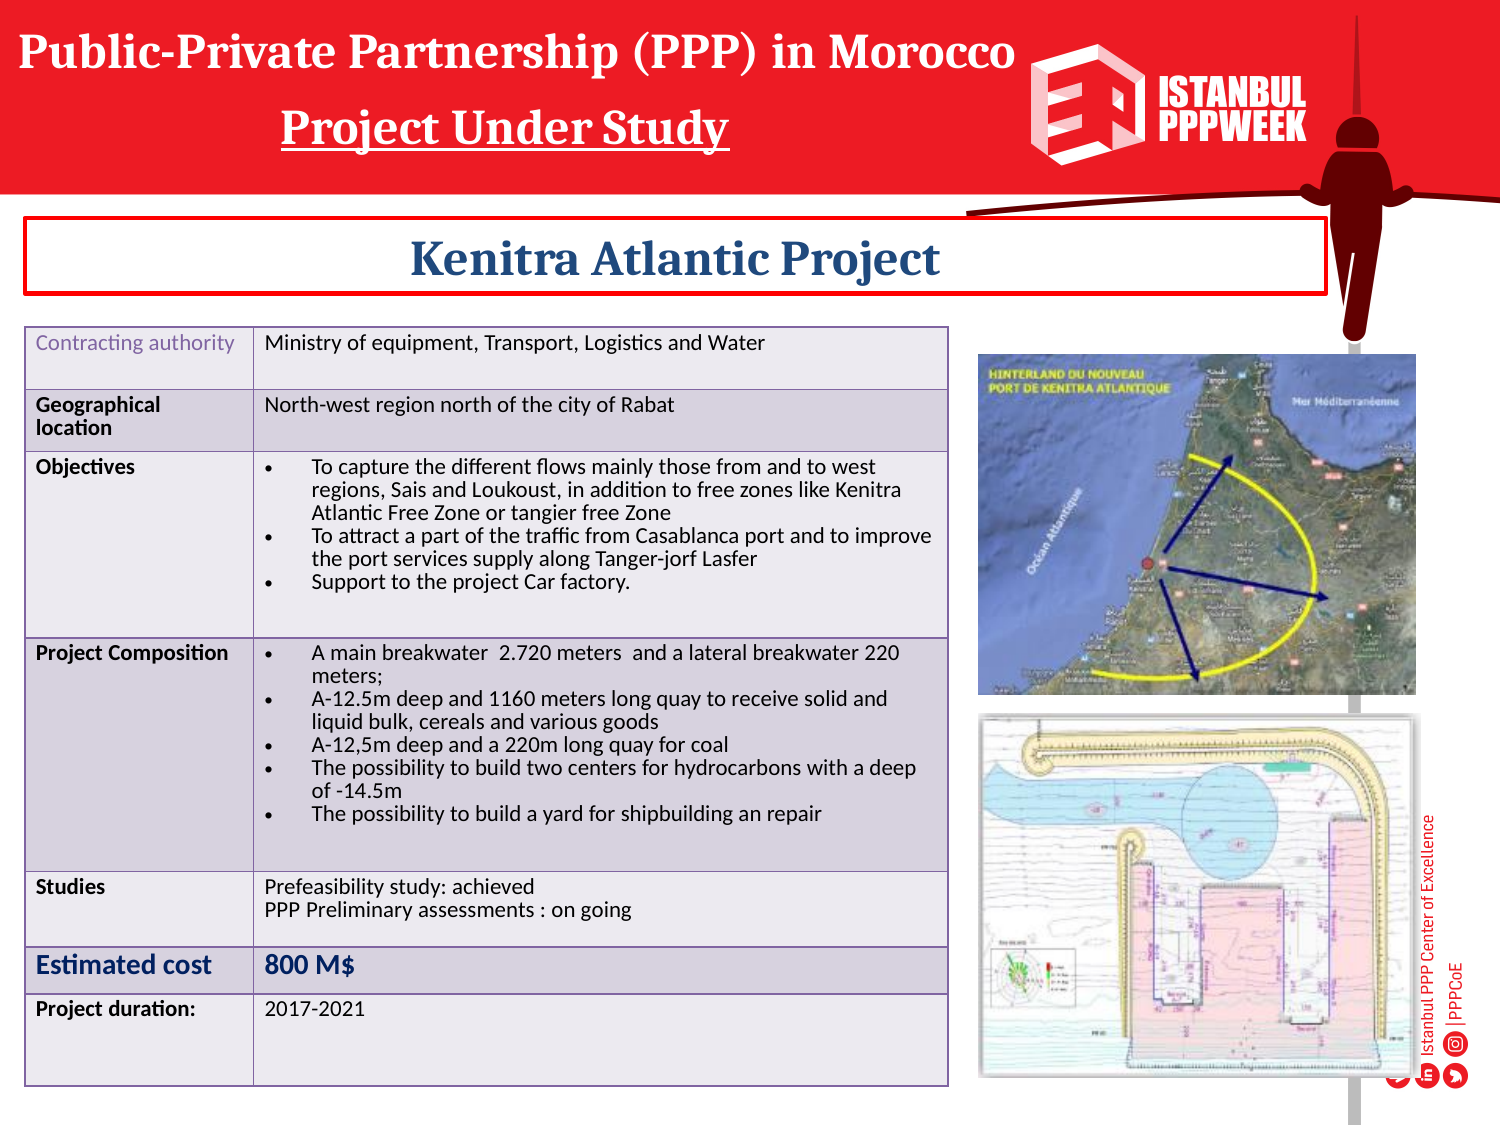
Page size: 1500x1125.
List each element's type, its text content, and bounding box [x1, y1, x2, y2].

table_cell Project Composition [26, 639, 253, 871]
table_cell 2017-2021 [254, 995, 947, 1085]
table_cell 800 M$ [254, 948, 947, 993]
table_header Ministry of equipment, Transport, Logistics and Water [254, 328, 947, 389]
table_cell To capture the different flows mainly those from and to west regions, Sais and Loukoust, in addition to free zones like Kenitra Atlantic Free Zone or tangier free Zone To attract a part of the traffic from Casablanca port and to improve the port services supply along Tanger-jorf Lasfer Support to the project Car factory. [254, 452, 947, 637]
table_cell Project duration: [26, 995, 253, 1085]
text_box Kenitra Atlantic Project [23, 216, 1328, 296]
table_header Contracting authority [26, 328, 253, 389]
table_cell Studies [26, 872, 253, 946]
table_cell Estimated cost [26, 948, 253, 993]
table_cell Prefeasibility study: achieved PPP Preliminary assessments : on going [254, 872, 947, 946]
text_box Project Under Study [0, 87, 1011, 162]
picture [0, 0, 1500, 1125]
table_cell North-west region north of the city of Rabat [254, 390, 947, 451]
table_cell Objectives [26, 452, 253, 637]
table_cell A main breakwater 2.720 meters and a lateral breakwater 220 meters; A-12.5m deep and 1160 meters long quay to receive solid and liquid bulk, cereals and various goods A-12,5m deep and a 220m long quay for coal The possibility to build two centers for hydrocarbons with a deep of -14.5m The possibility to build a yard for shipbuilding an repair [254, 639, 947, 871]
text_box Public-Private Partnership (PPP) in Morocco [0, 11, 1124, 87]
table_cell Geographical location [26, 390, 253, 451]
